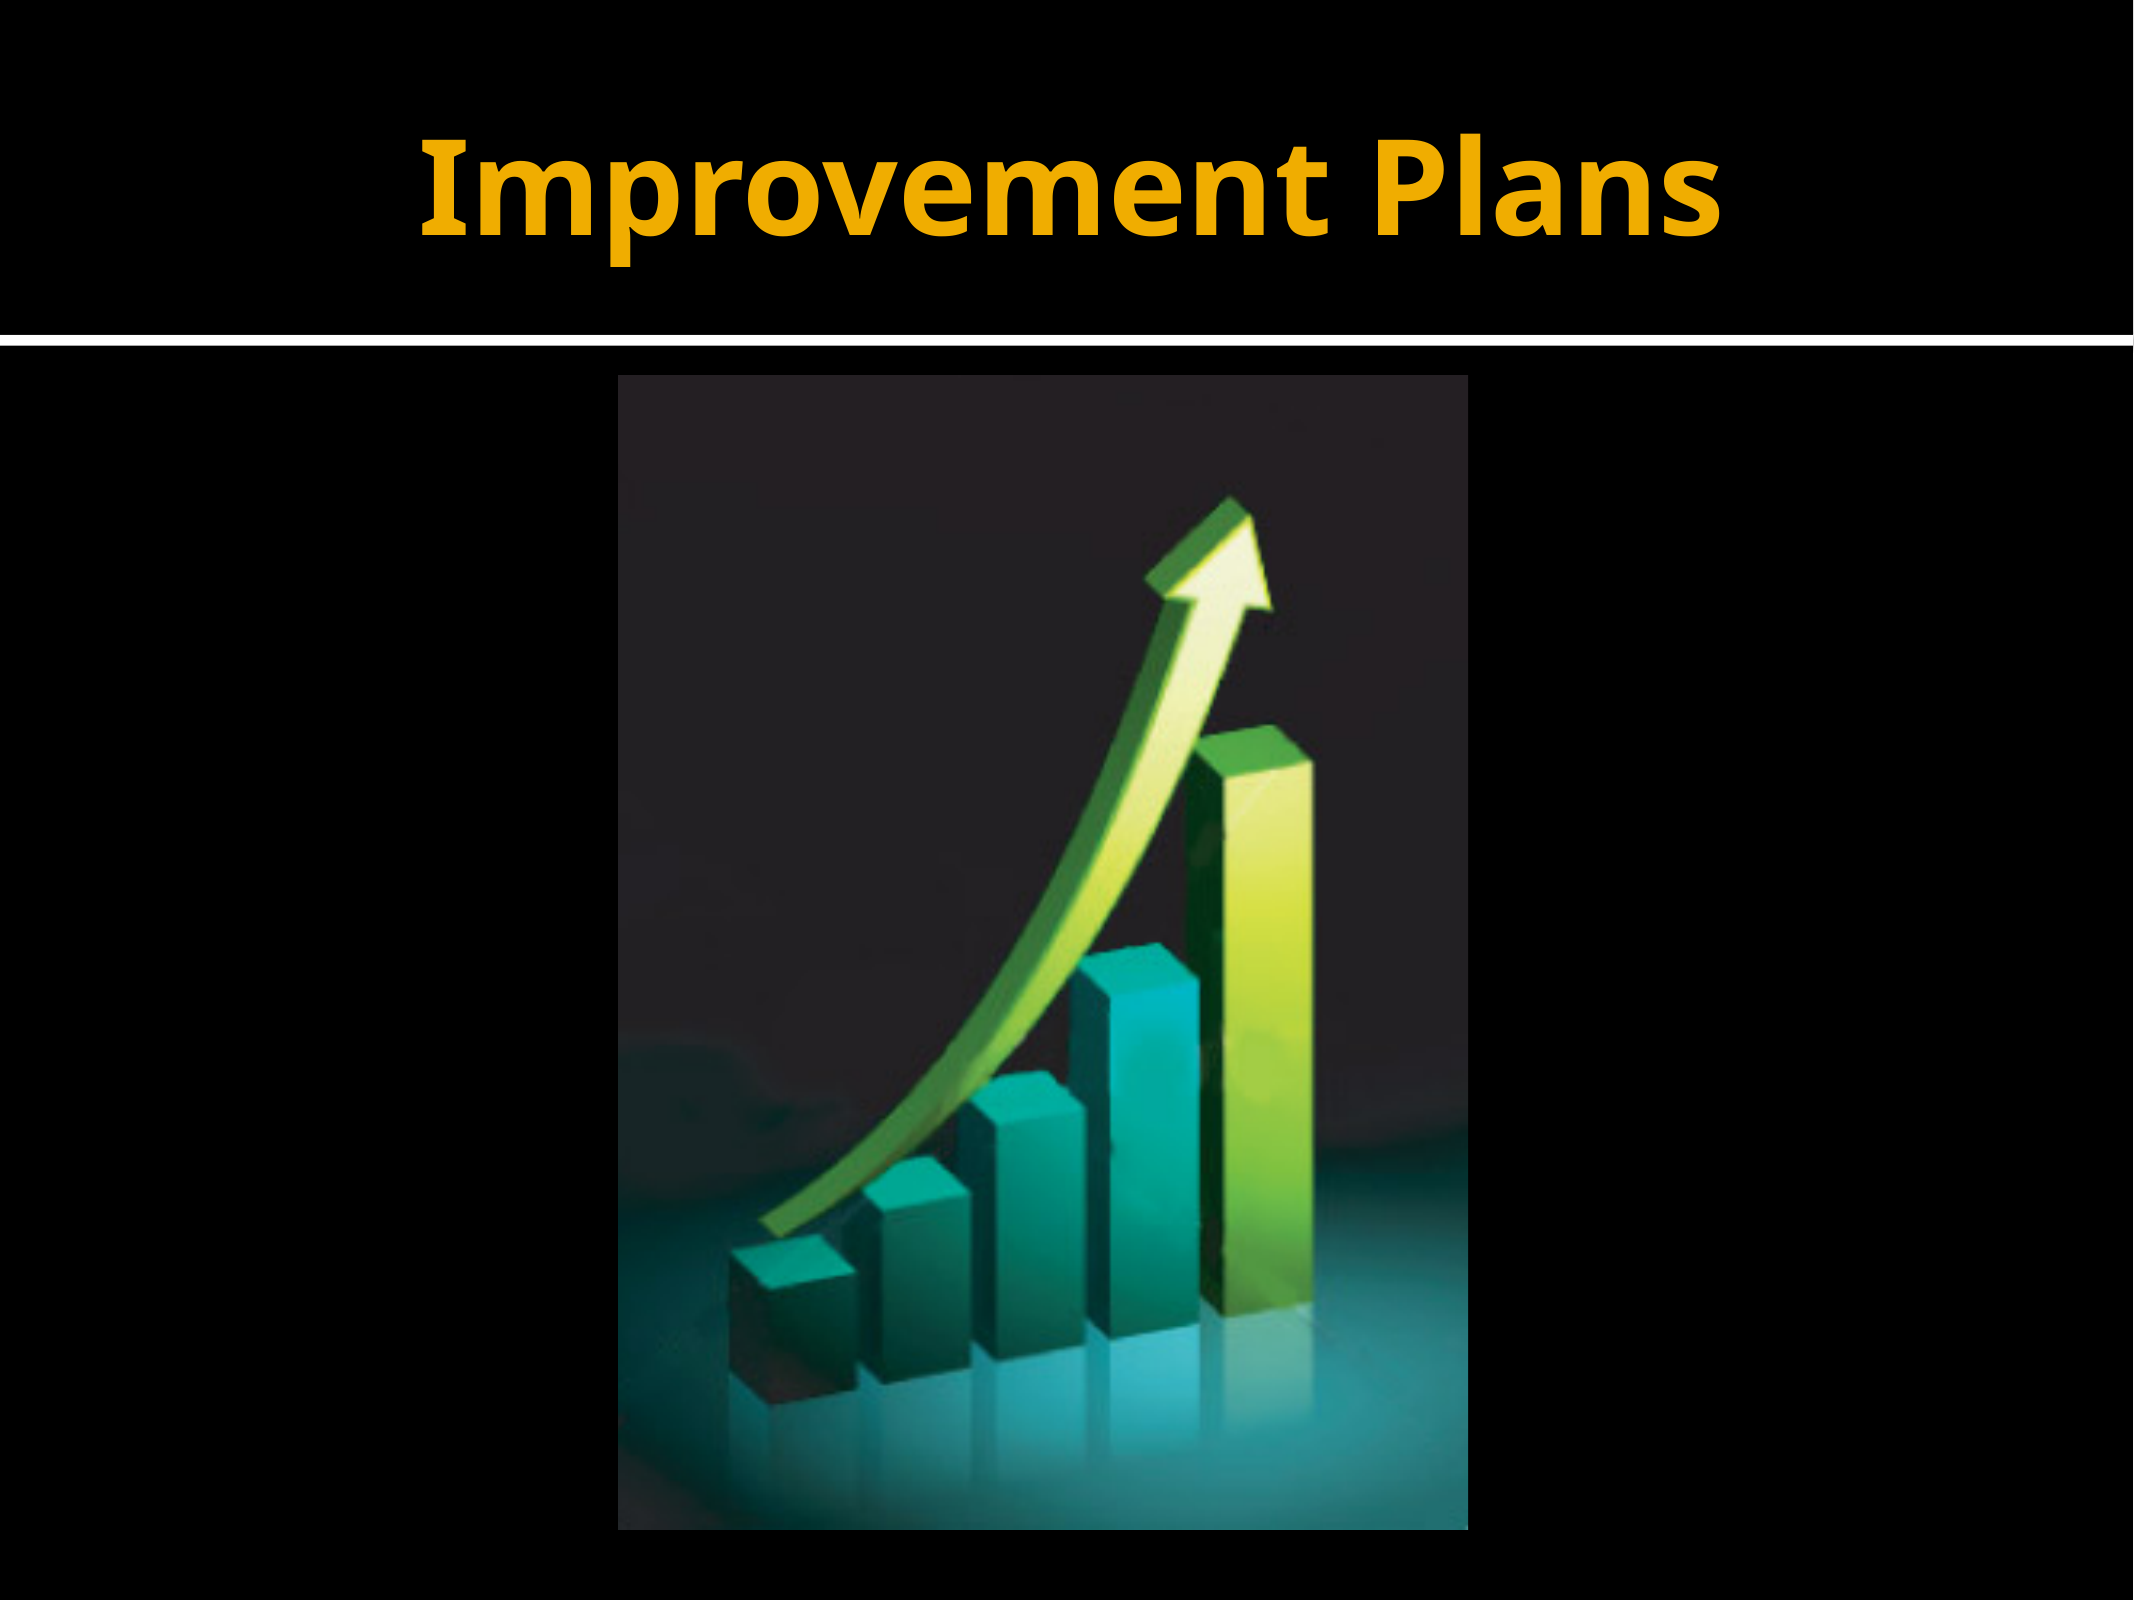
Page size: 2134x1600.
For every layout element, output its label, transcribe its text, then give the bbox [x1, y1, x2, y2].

picture [618, 374, 1469, 1530]
title Improvement Plans [106, 36, 2027, 329]
